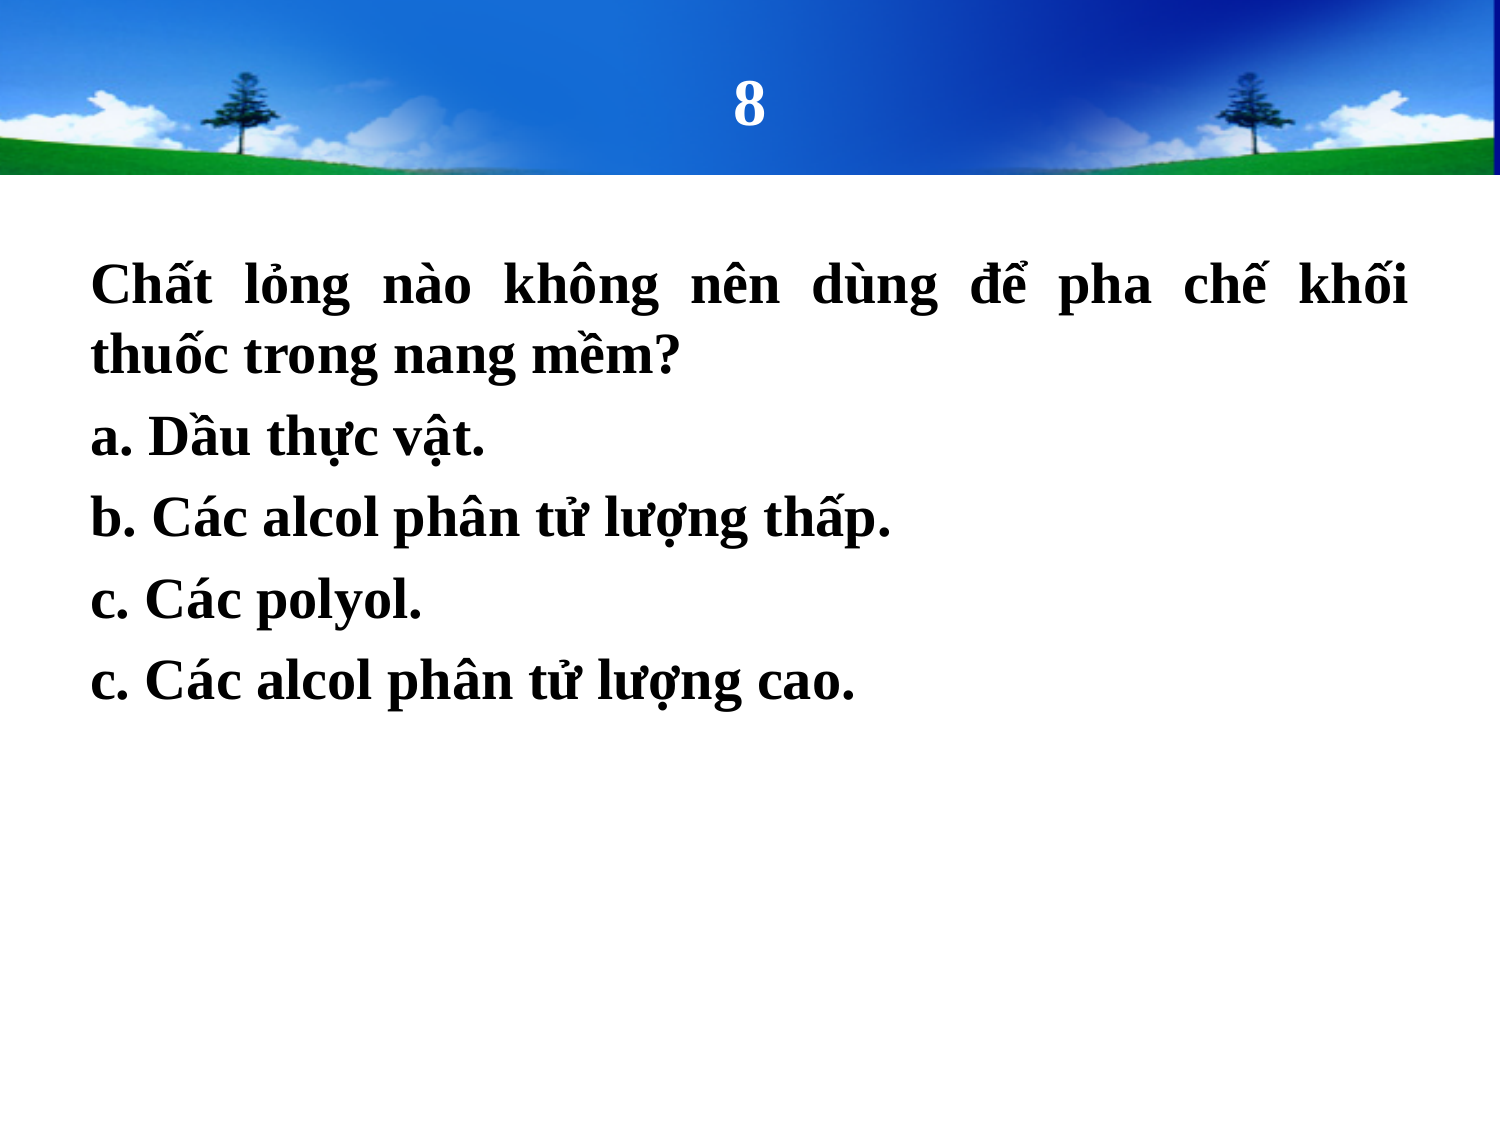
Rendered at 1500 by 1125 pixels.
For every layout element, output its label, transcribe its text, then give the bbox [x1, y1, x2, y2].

picture [0, 0, 1500, 175]
list Chất lỏng nào không nên dùng để pha chế khối thuốc trong nang mềm? a. Dầu thực vật. b. Các alcol phân tử lượng thấp. c. Các polyol. c. Các alcol phân tử lượng cao. [75, 237, 1425, 1038]
title 8 [75, 52, 1425, 145]
